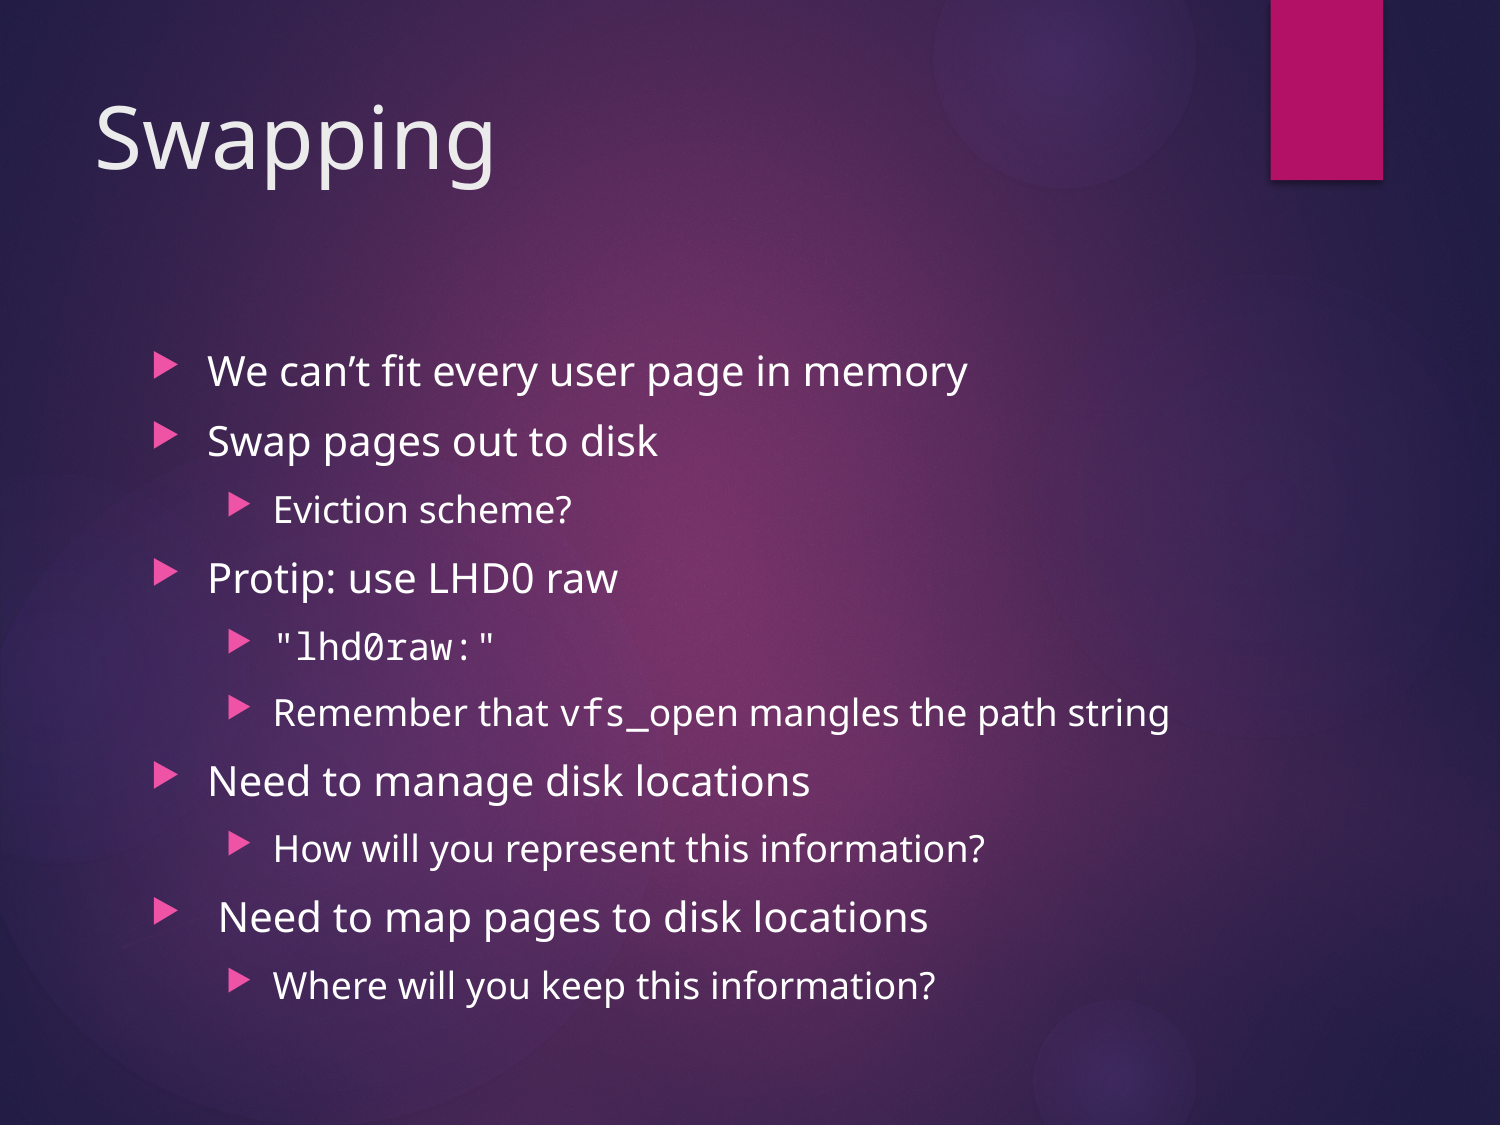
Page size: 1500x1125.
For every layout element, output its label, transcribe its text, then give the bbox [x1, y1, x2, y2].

title Swapping [79, 74, 1237, 304]
list We can’t fit every user page in memory Swap pages out to disk Eviction scheme? Protip: use LHD0 raw "lhd0raw:" Remember that vfs_open mangles the path string Need to manage disk locations How will you represent this information? Need to map pages to disk locations Where will you keep this information? [135, 336, 1237, 1025]
